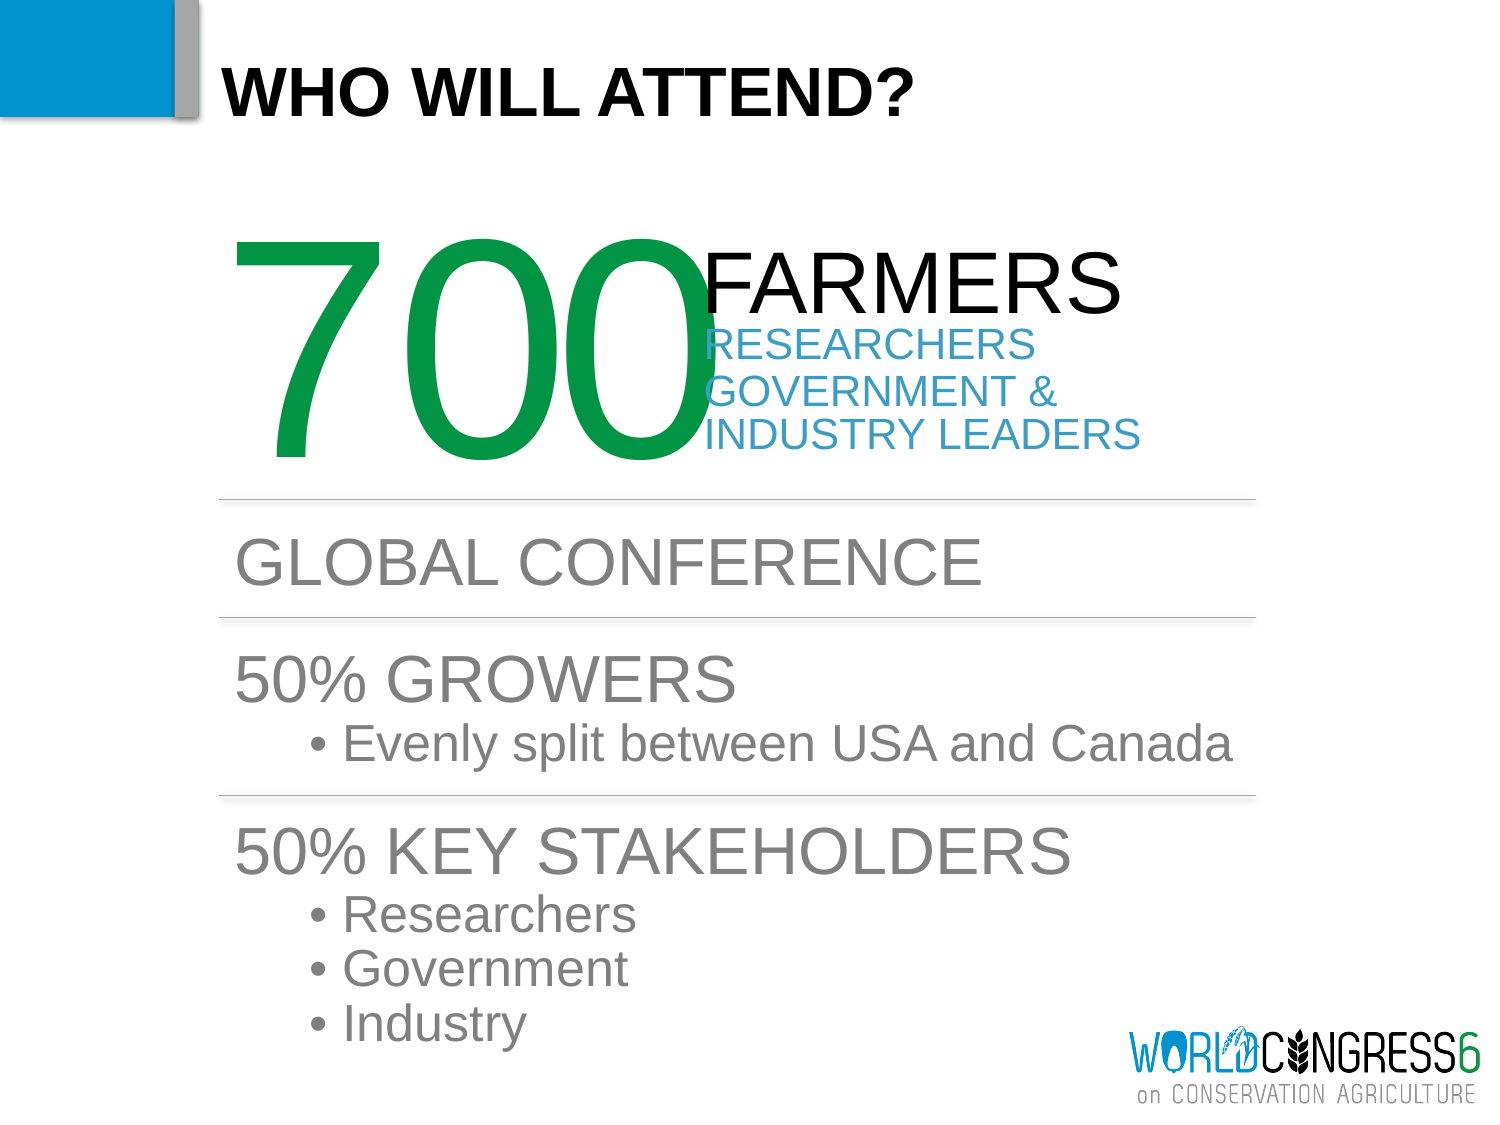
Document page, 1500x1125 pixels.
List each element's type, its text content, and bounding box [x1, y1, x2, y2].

title WHO WILL ATTEND? [206, 38, 1060, 138]
list GLOBAL CONFERENCE 50% GROWERS • Evenly split between USA and Canada 50% KEY STAKEHOLDERS • Researchers • Government • Industry [219, 511, 1313, 1108]
text_box [174, 0, 199, 118]
text_box RESEARCHERS GOVERNMENT & INDUSTRY LEADERS [688, 314, 1297, 466]
text_box 700 [206, 137, 772, 528]
text_box FARMERS [686, 218, 1145, 339]
text_box [0, 0, 172, 118]
picture [1129, 1026, 1480, 1109]
